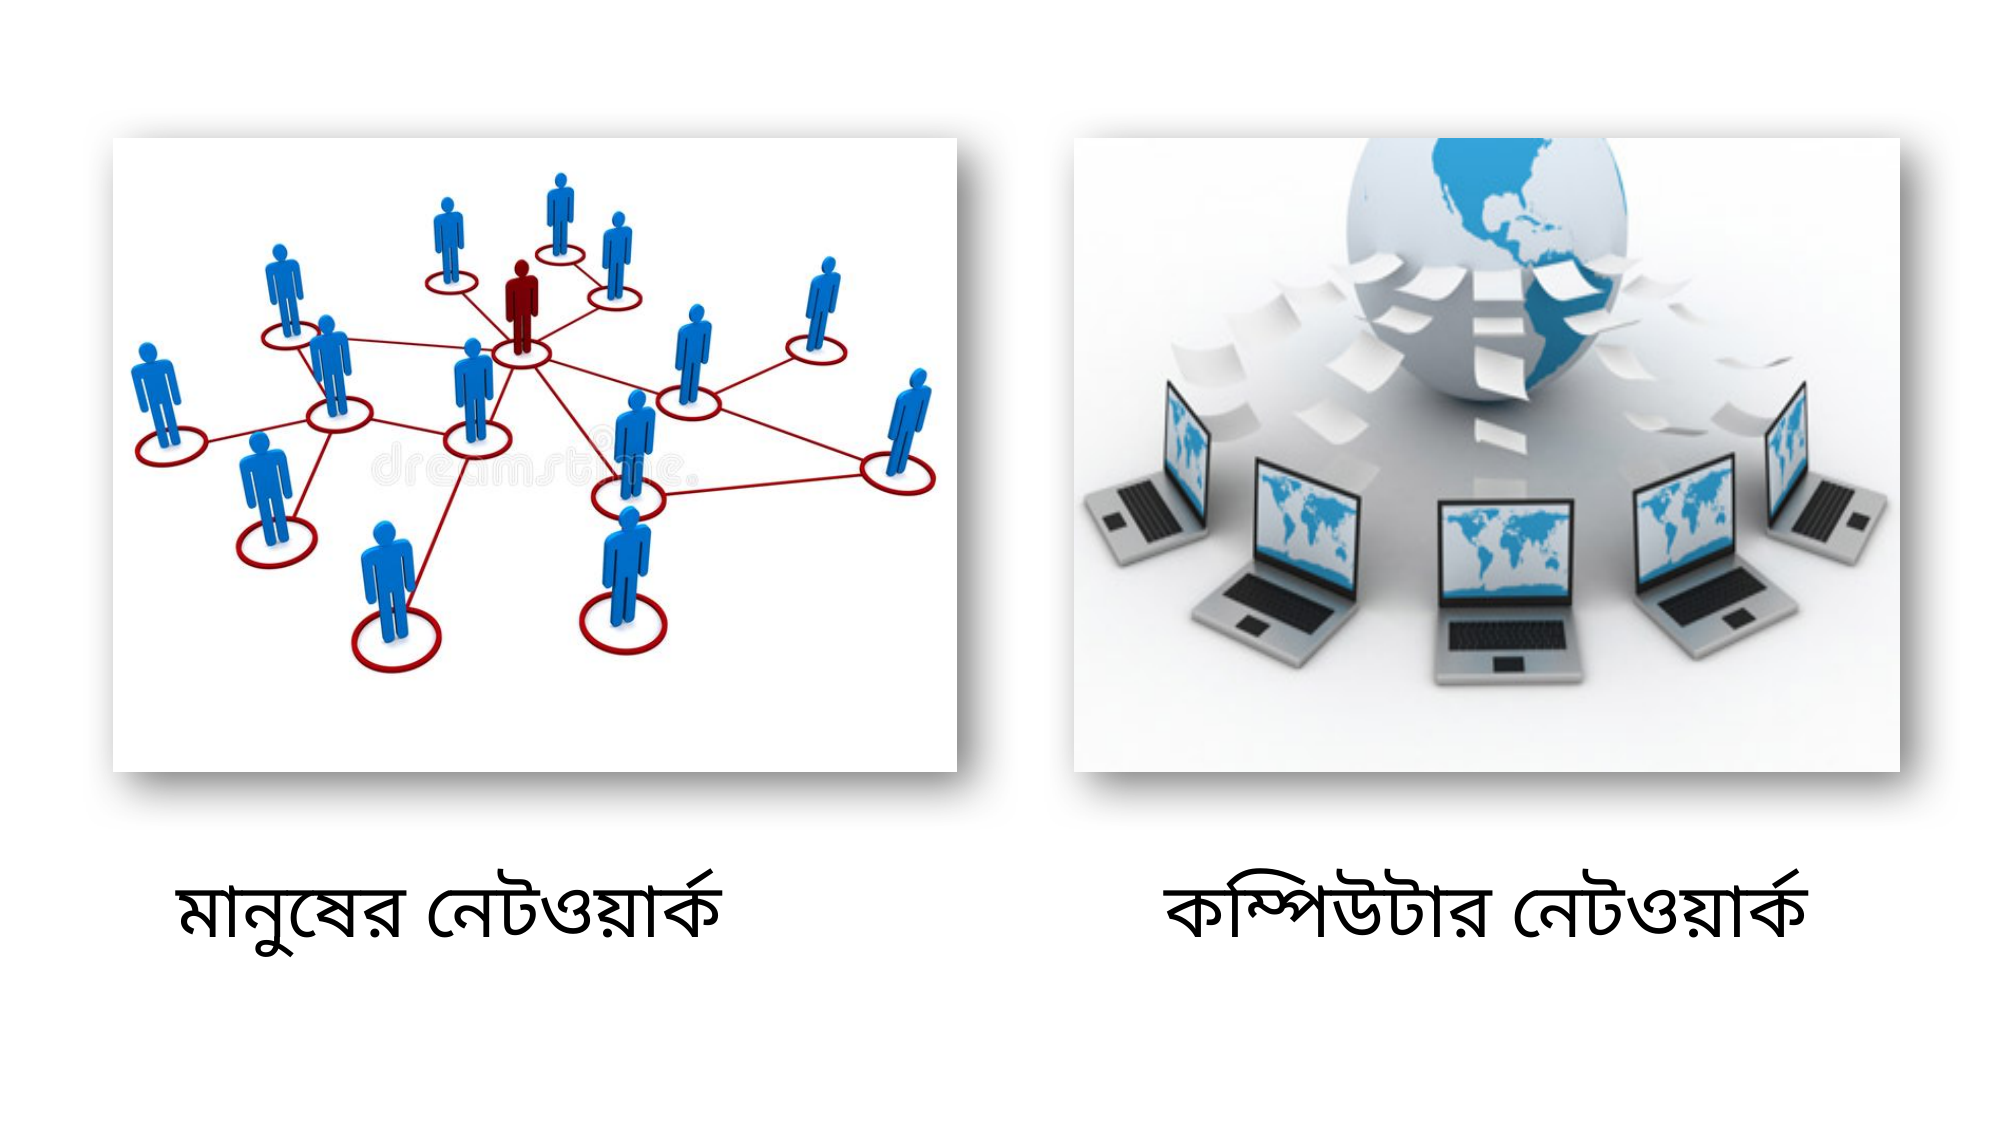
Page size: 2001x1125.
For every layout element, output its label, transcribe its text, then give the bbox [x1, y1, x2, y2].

picture [1074, 138, 1900, 772]
text_box মানুষের নেটওয়ার্ক [161, 855, 738, 961]
picture [113, 138, 957, 772]
text_box কম্পিউটার নেটওয়ার্ক [1150, 855, 1823, 961]
